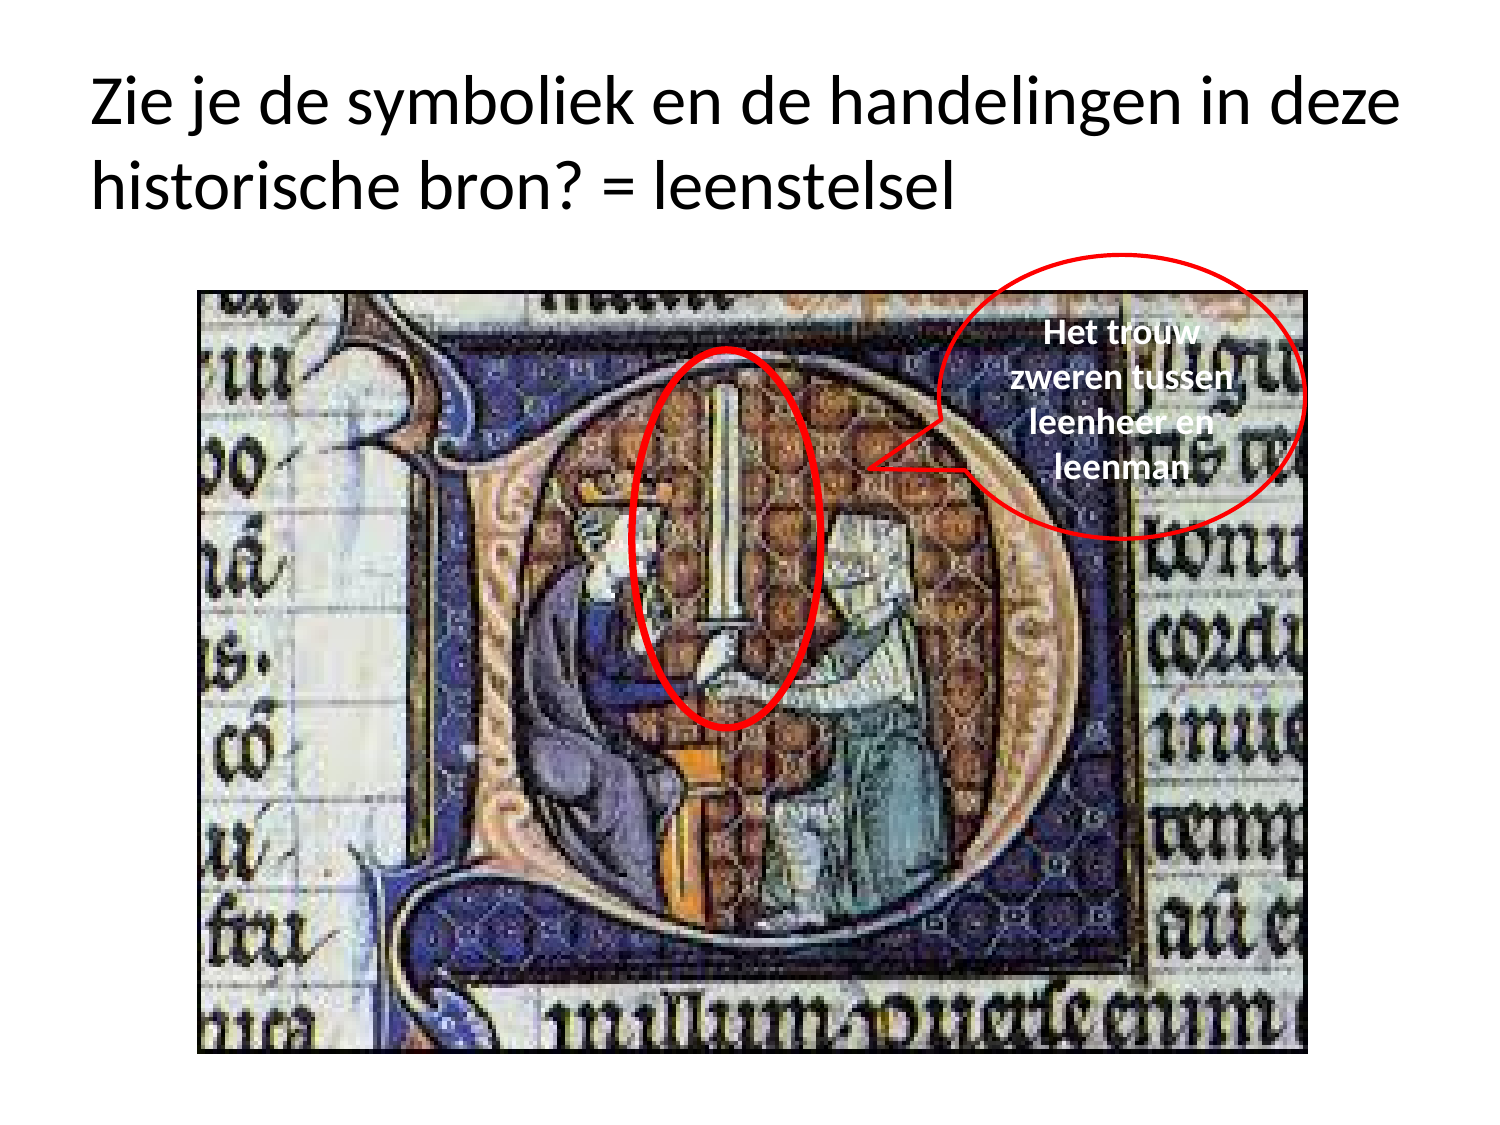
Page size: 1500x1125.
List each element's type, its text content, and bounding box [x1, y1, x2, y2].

title Zie je de symboliek en de handelingen in deze historische bron? = leenstelsel [75, 45, 1425, 233]
text_box Het trouw zweren tussen leenheer en leenman [999, 252, 1245, 289]
picture [197, 290, 1308, 1054]
